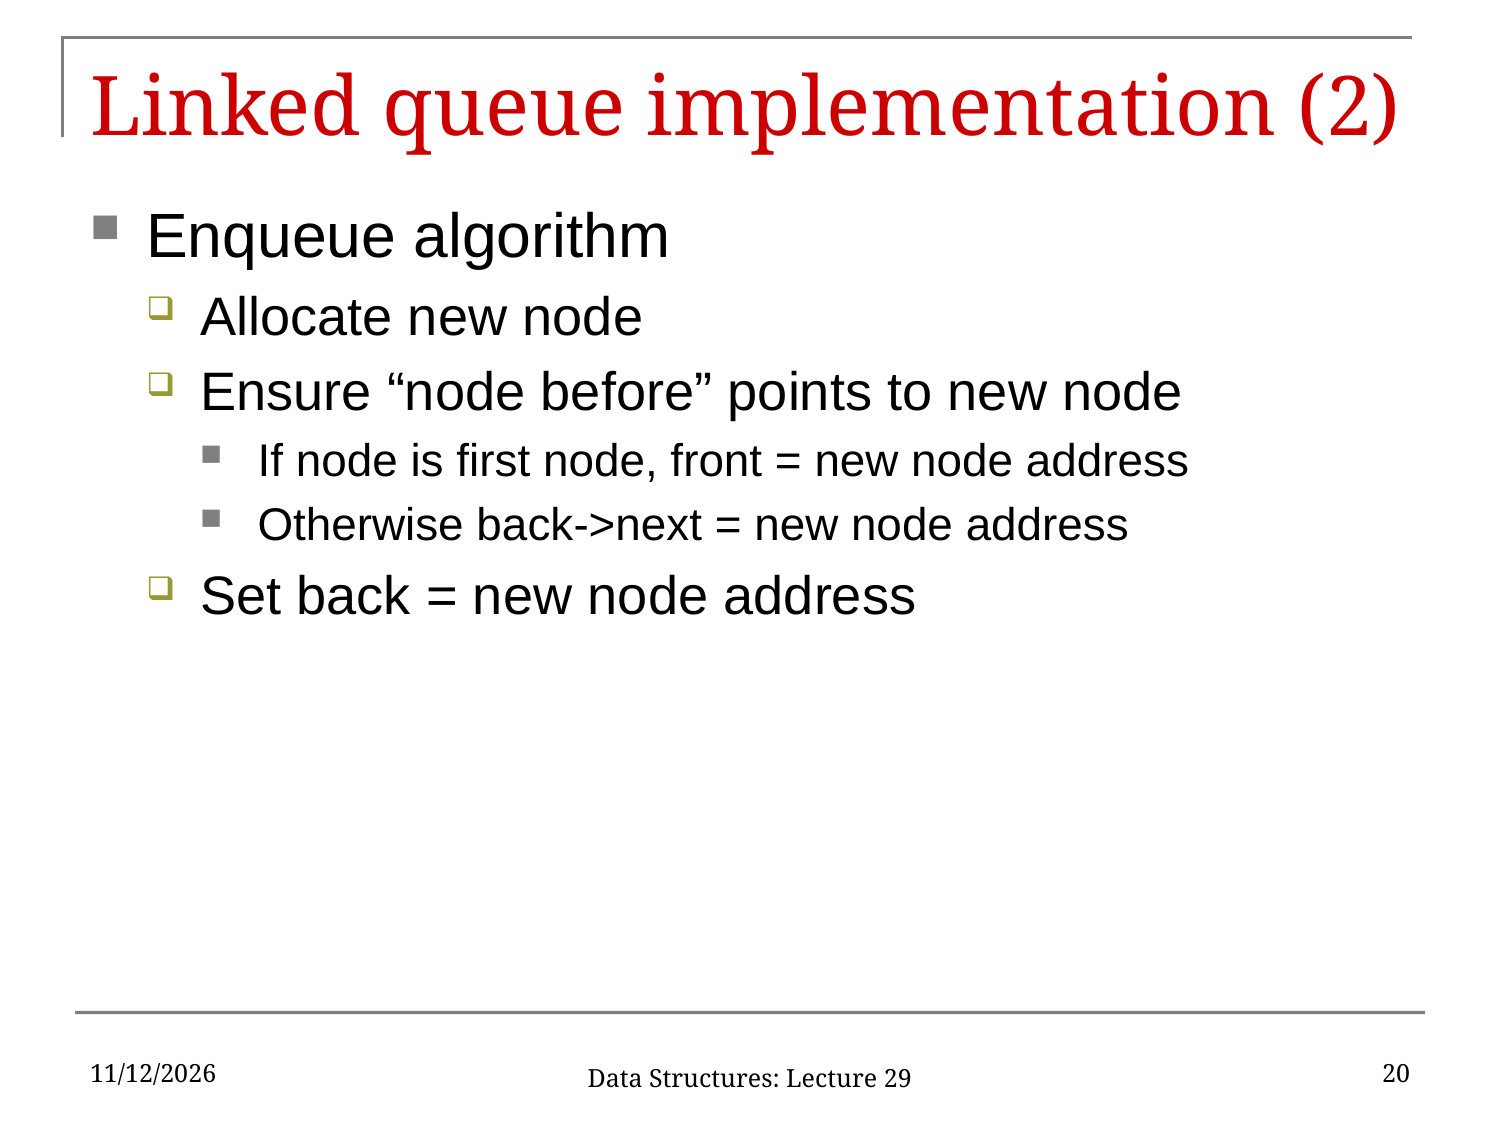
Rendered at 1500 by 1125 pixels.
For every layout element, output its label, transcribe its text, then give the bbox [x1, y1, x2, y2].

footer Data Structures: Lecture 29 [512, 1024, 988, 1101]
list Enqueue algorithm Allocate new node Ensure “node before” points to new node If node is first node, front = new node address Otherwise back->next = new node address Set back = new node address [75, 187, 1425, 1006]
slide_number 20 [1074, 1023, 1426, 1100]
title Linked queue implementation (2) [75, 45, 1425, 163]
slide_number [74, 1023, 426, 1100]
